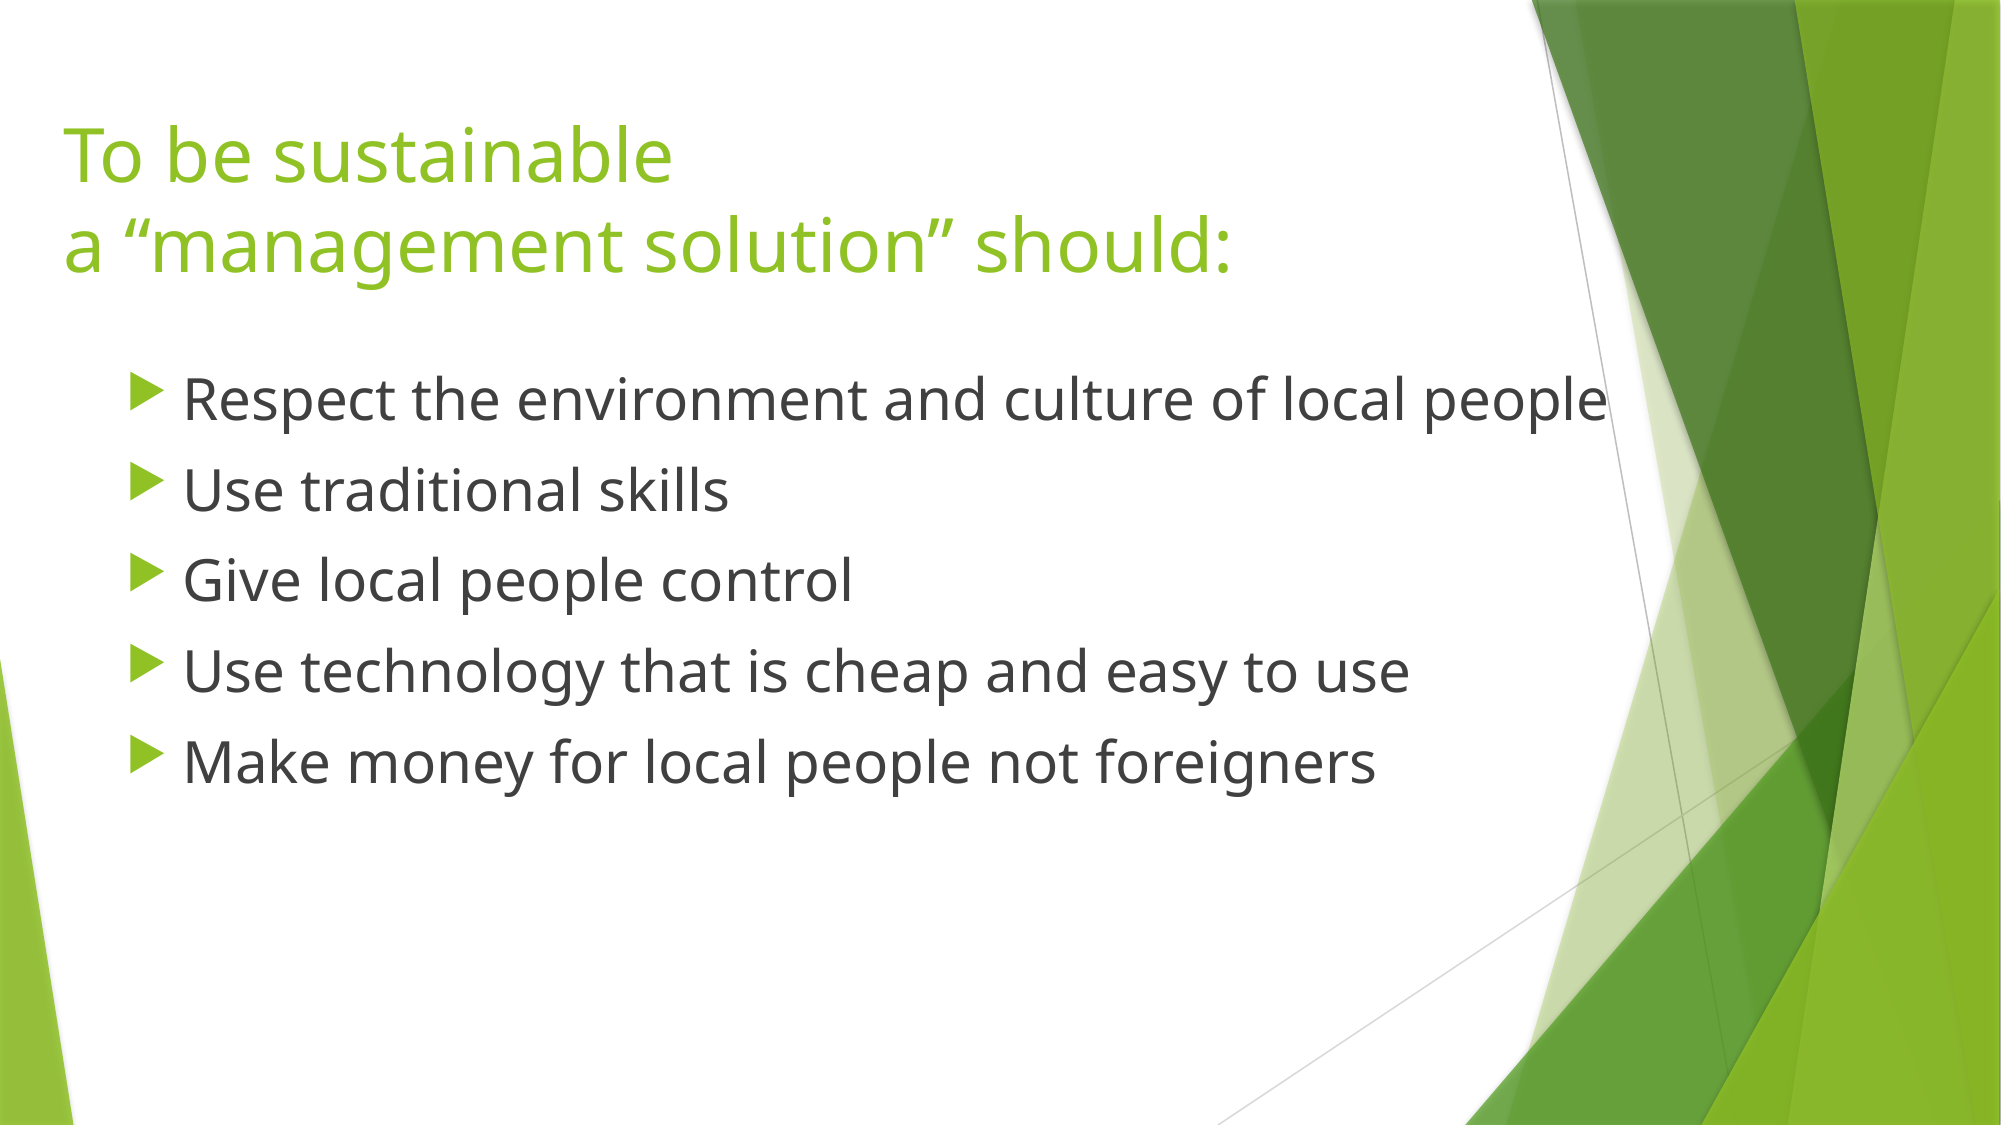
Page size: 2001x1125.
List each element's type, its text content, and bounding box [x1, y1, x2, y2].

title To be sustainable a “management solution” should: [48, 99, 1612, 317]
list Respect the environment and culture of local people Use traditional skills Give local people control Use technology that is cheap and easy to use Make money for local people not foreigners [111, 354, 1741, 992]
